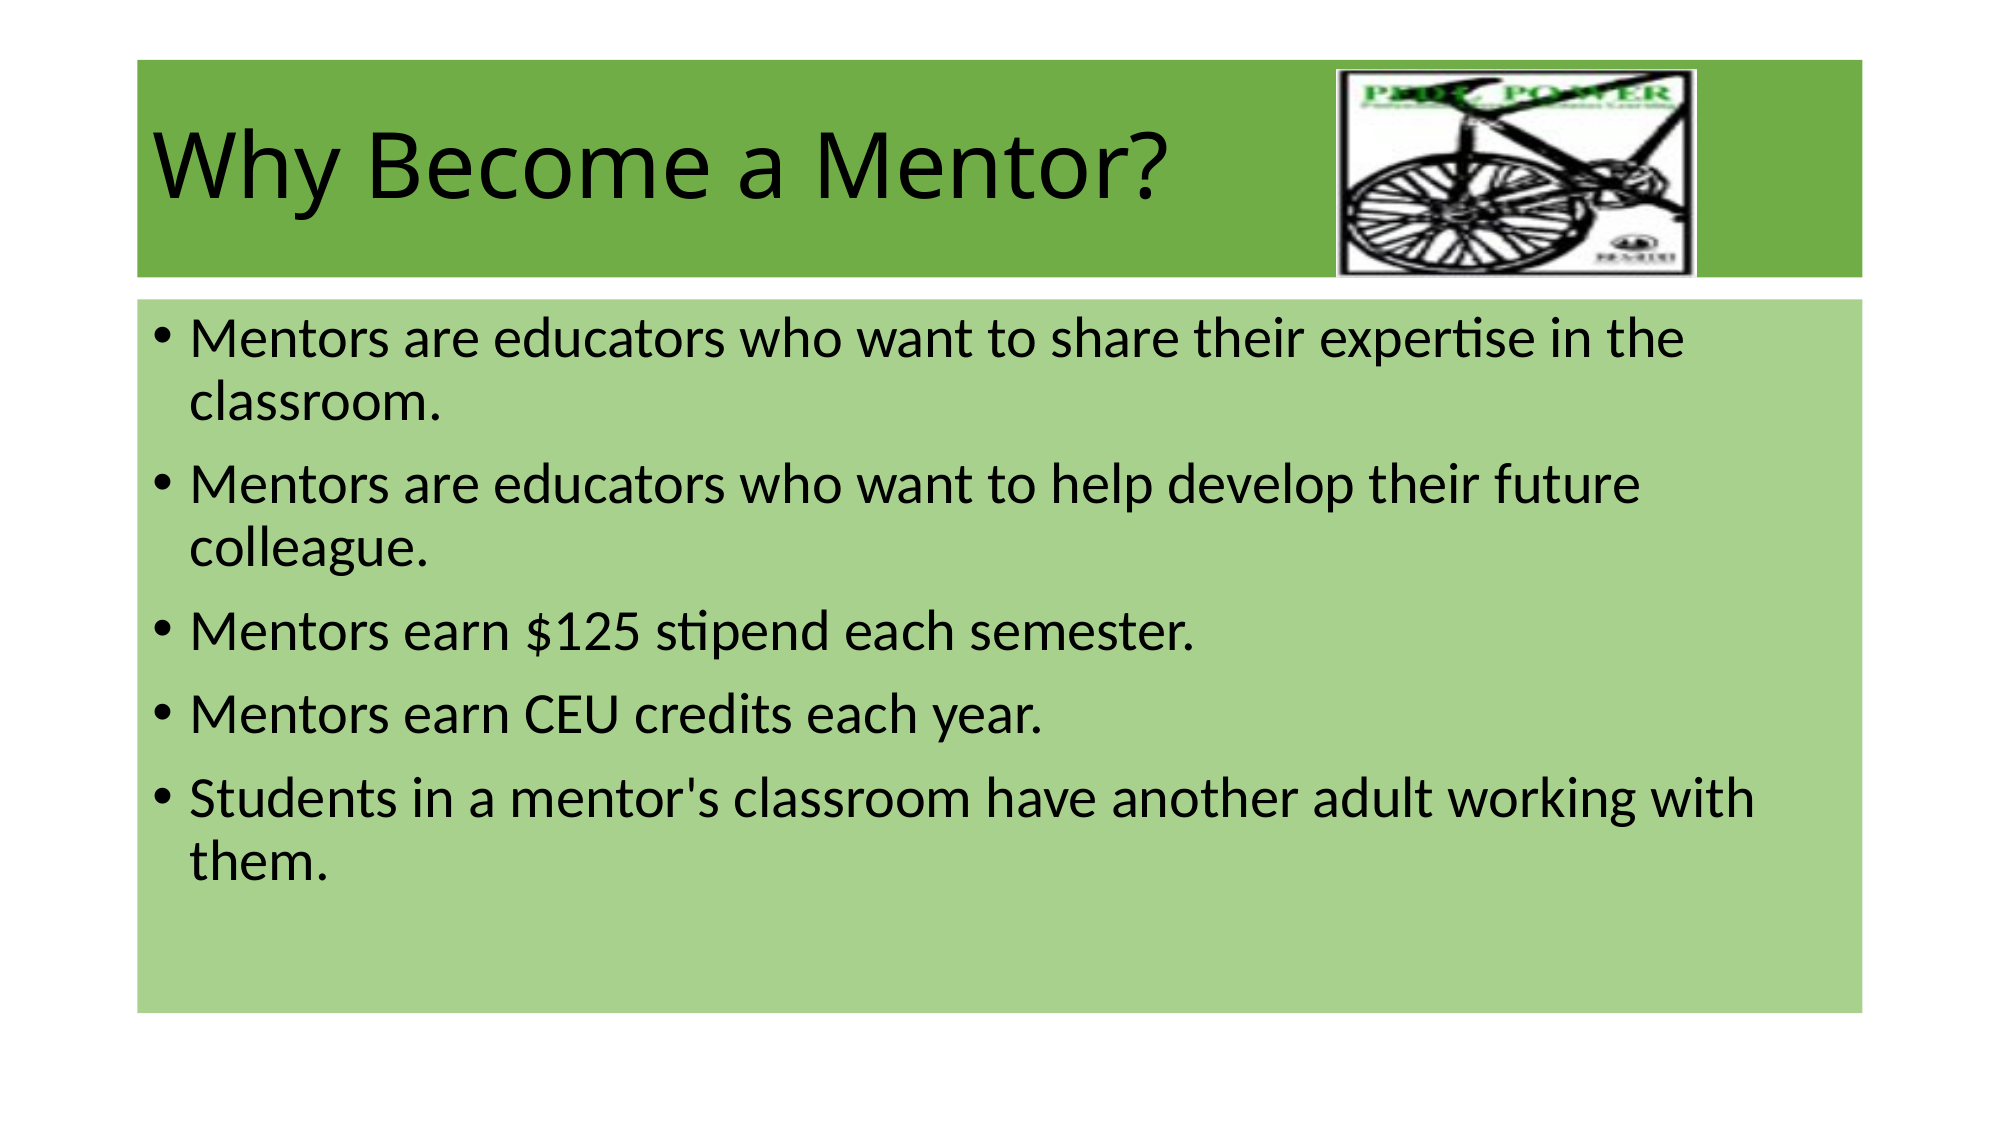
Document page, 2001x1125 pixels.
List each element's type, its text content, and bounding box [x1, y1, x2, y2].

picture [1336, 69, 1697, 278]
list Mentors are educators who want to share their expertise in the classroom. Mentors are educators who want to help develop their future colleague. Mentors earn $125 stipend each semester. Mentors earn CEU credits each year. Students in a mentor's classroom have another adult working with them. [137, 299, 1863, 1014]
title Why Become a Mentor? [137, 59, 1863, 278]
